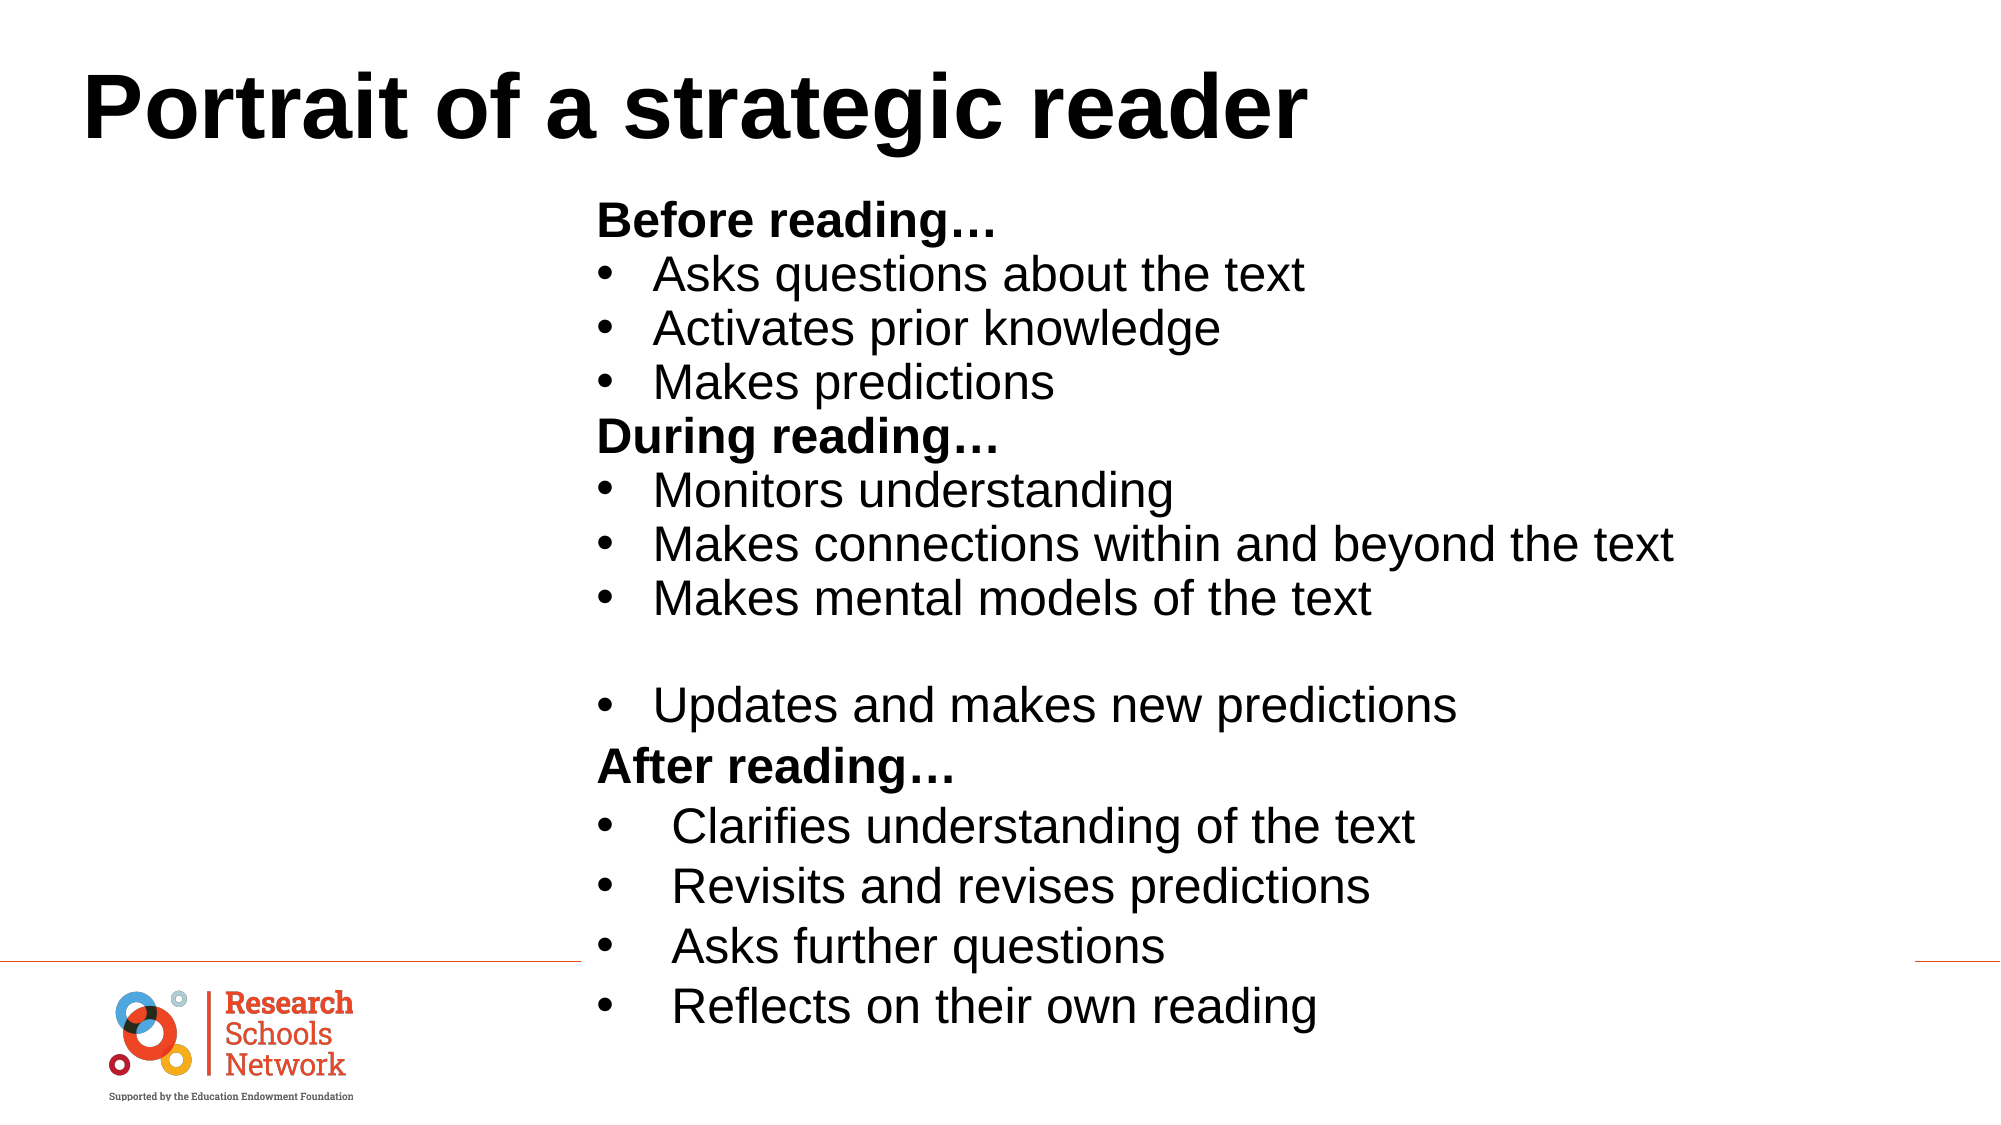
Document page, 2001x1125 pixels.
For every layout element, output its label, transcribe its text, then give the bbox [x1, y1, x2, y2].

picture [109, 990, 353, 1101]
title Portrait of a strategic reader [67, 0, 1793, 218]
list Before reading… Asks questions about the text Activates prior knowledge Makes predictions During reading… Monitors understanding Makes connections within and beyond the text Makes mental models of the text Updates and makes new predictions After reading… Clarifies understanding of the text Revisits and revises predictions Asks further questions Reflects on their own reading [581, 186, 1915, 1087]
